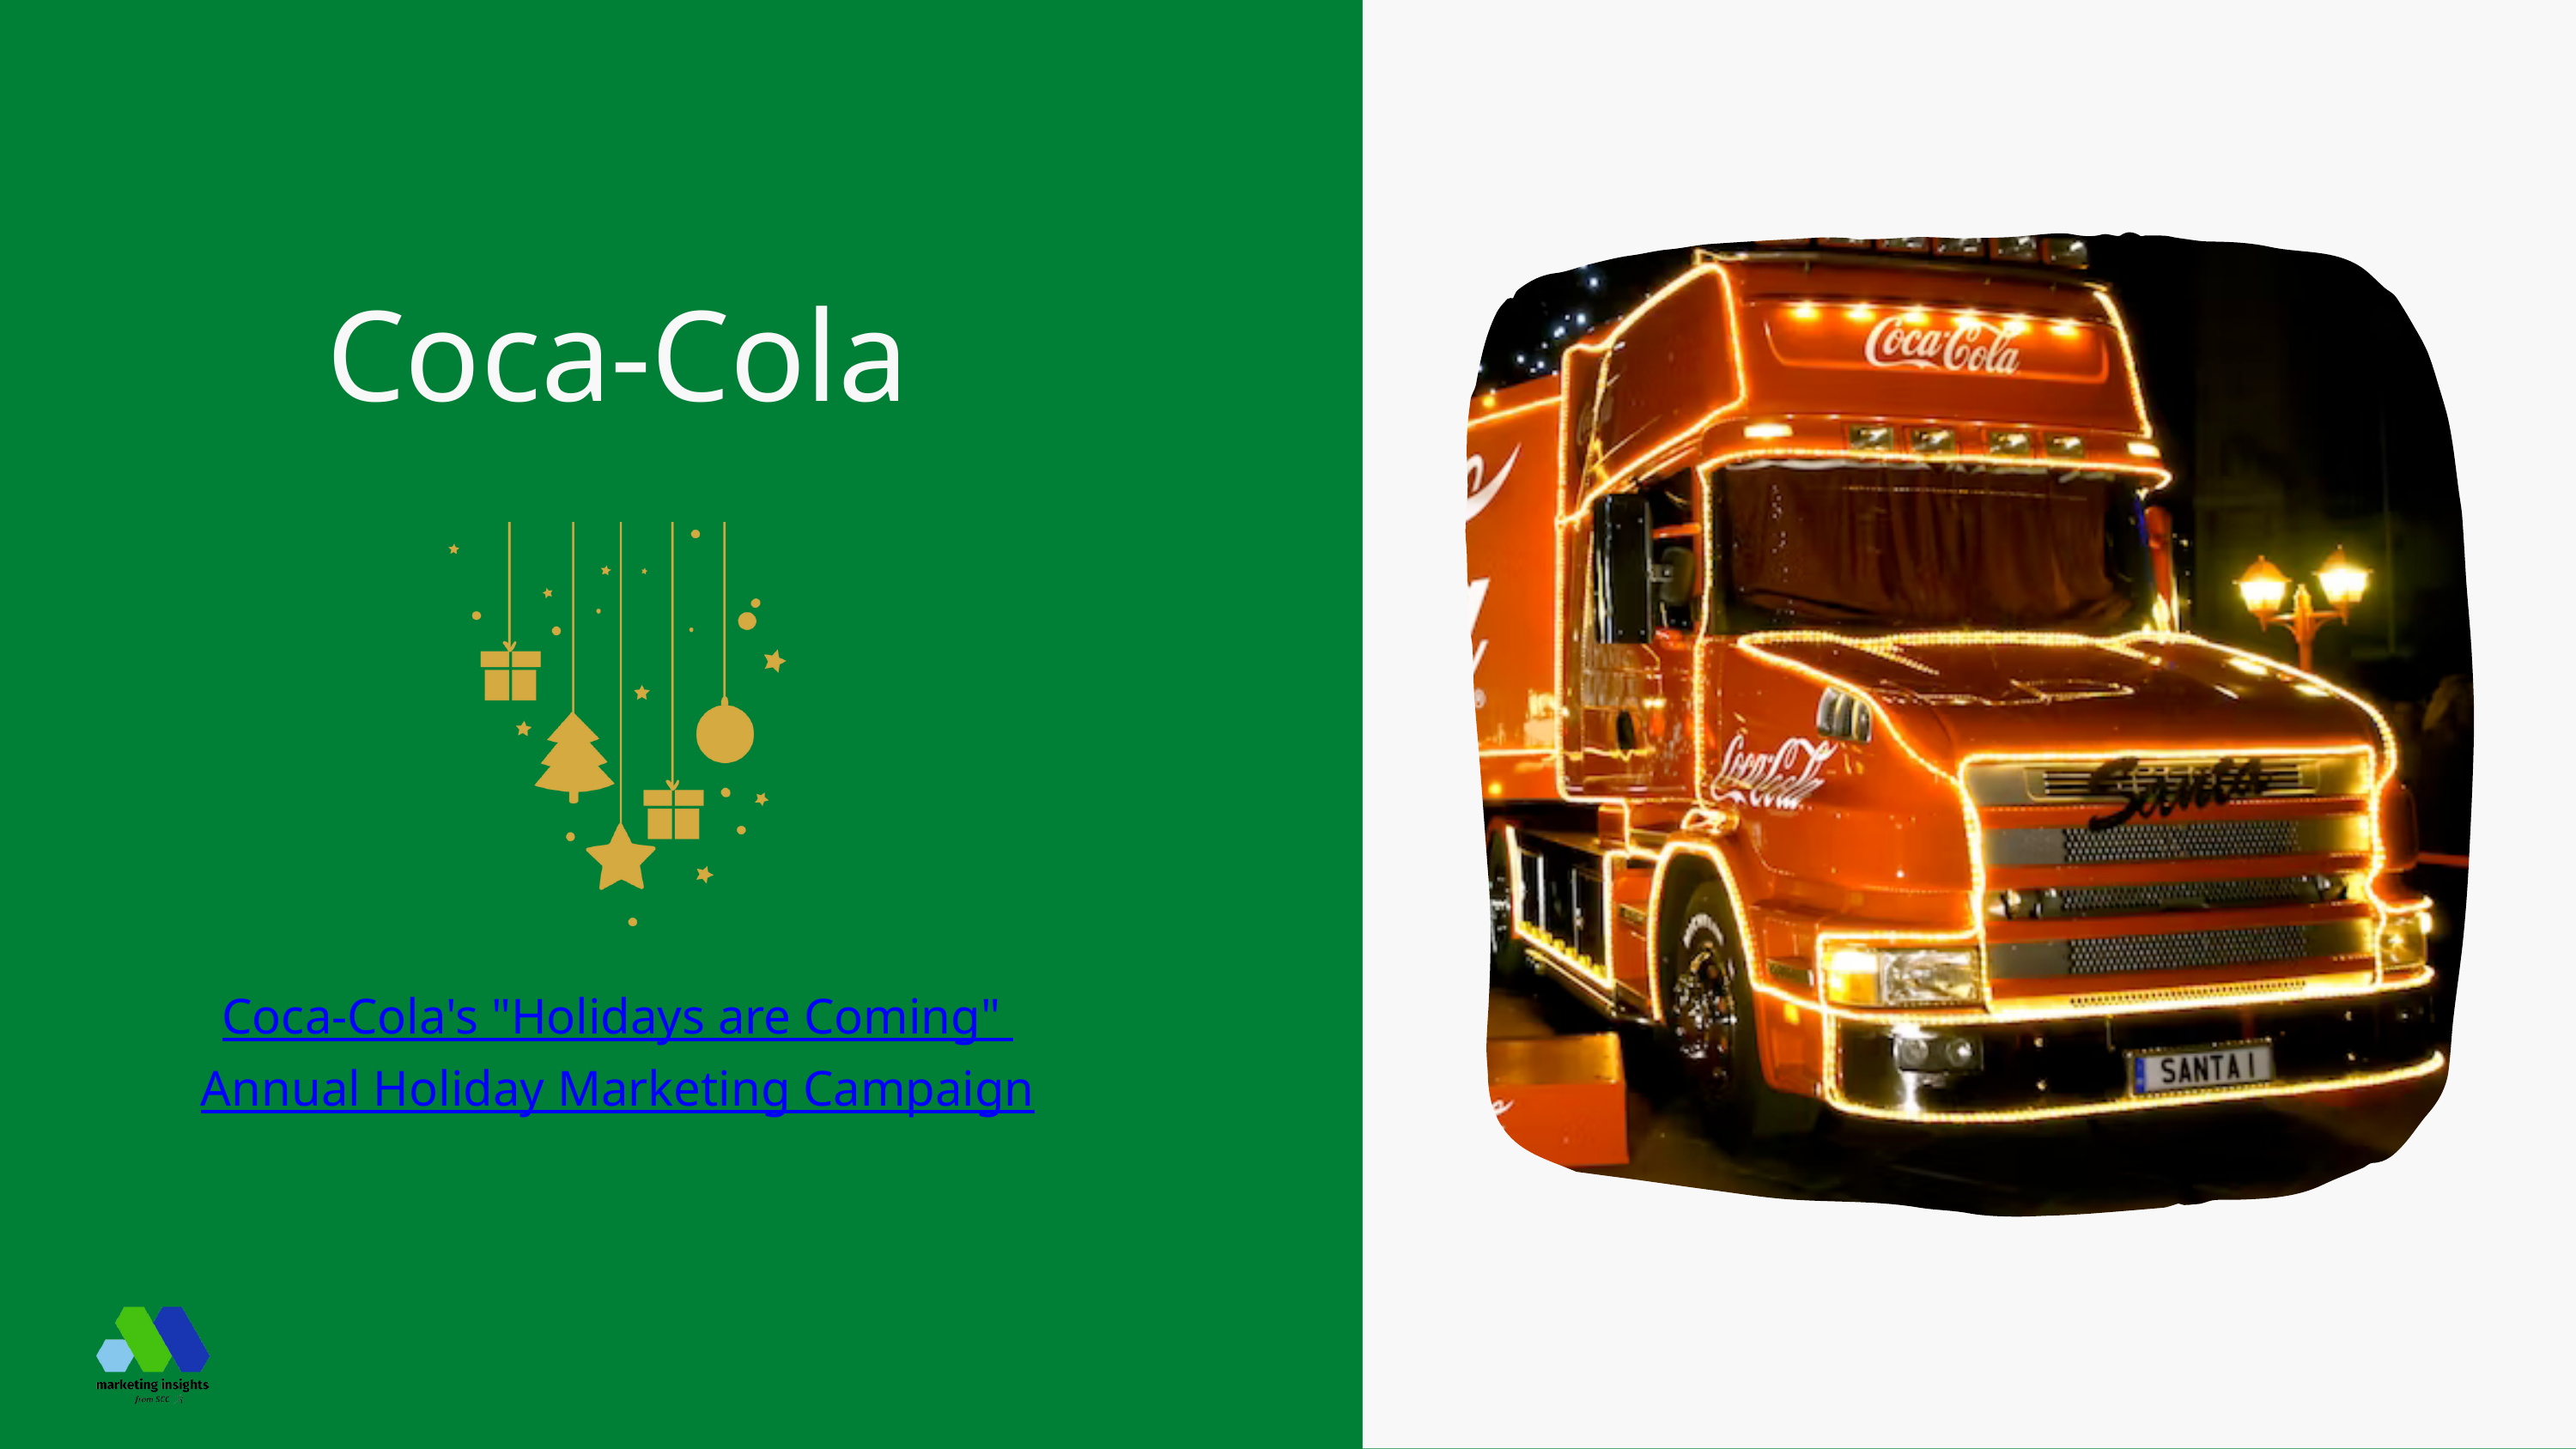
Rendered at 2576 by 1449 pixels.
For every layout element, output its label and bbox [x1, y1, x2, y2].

text_box [1465, 232, 2474, 1217]
text_box [94, 276, 1142, 1123]
text_box [1362, 0, 2576, 1449]
picture [94, 1303, 214, 1409]
